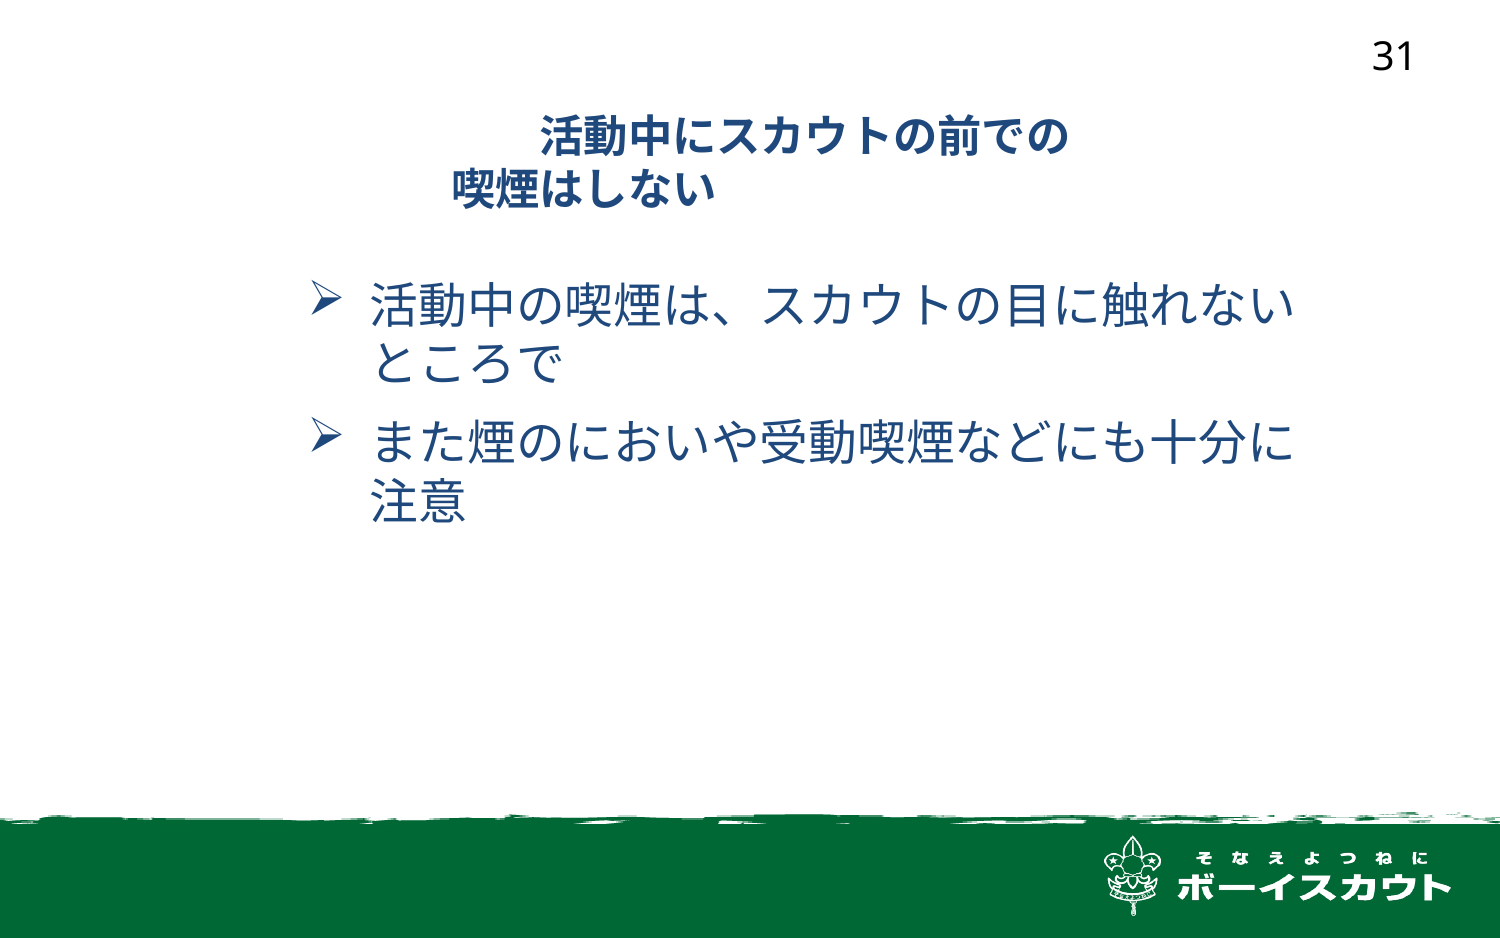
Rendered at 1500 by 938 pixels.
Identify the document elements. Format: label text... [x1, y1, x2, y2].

title 活動中にスカウトの前での 喫煙はしない [408, 82, 1203, 240]
subtitle 活動中の喫煙は、スカウトの目に触れないところで また煙のにおいや受動喫煙などにも十分に注意 [292, 267, 1319, 564]
picture [0, 811, 1500, 938]
slide_number 31 [1333, 33, 1456, 84]
